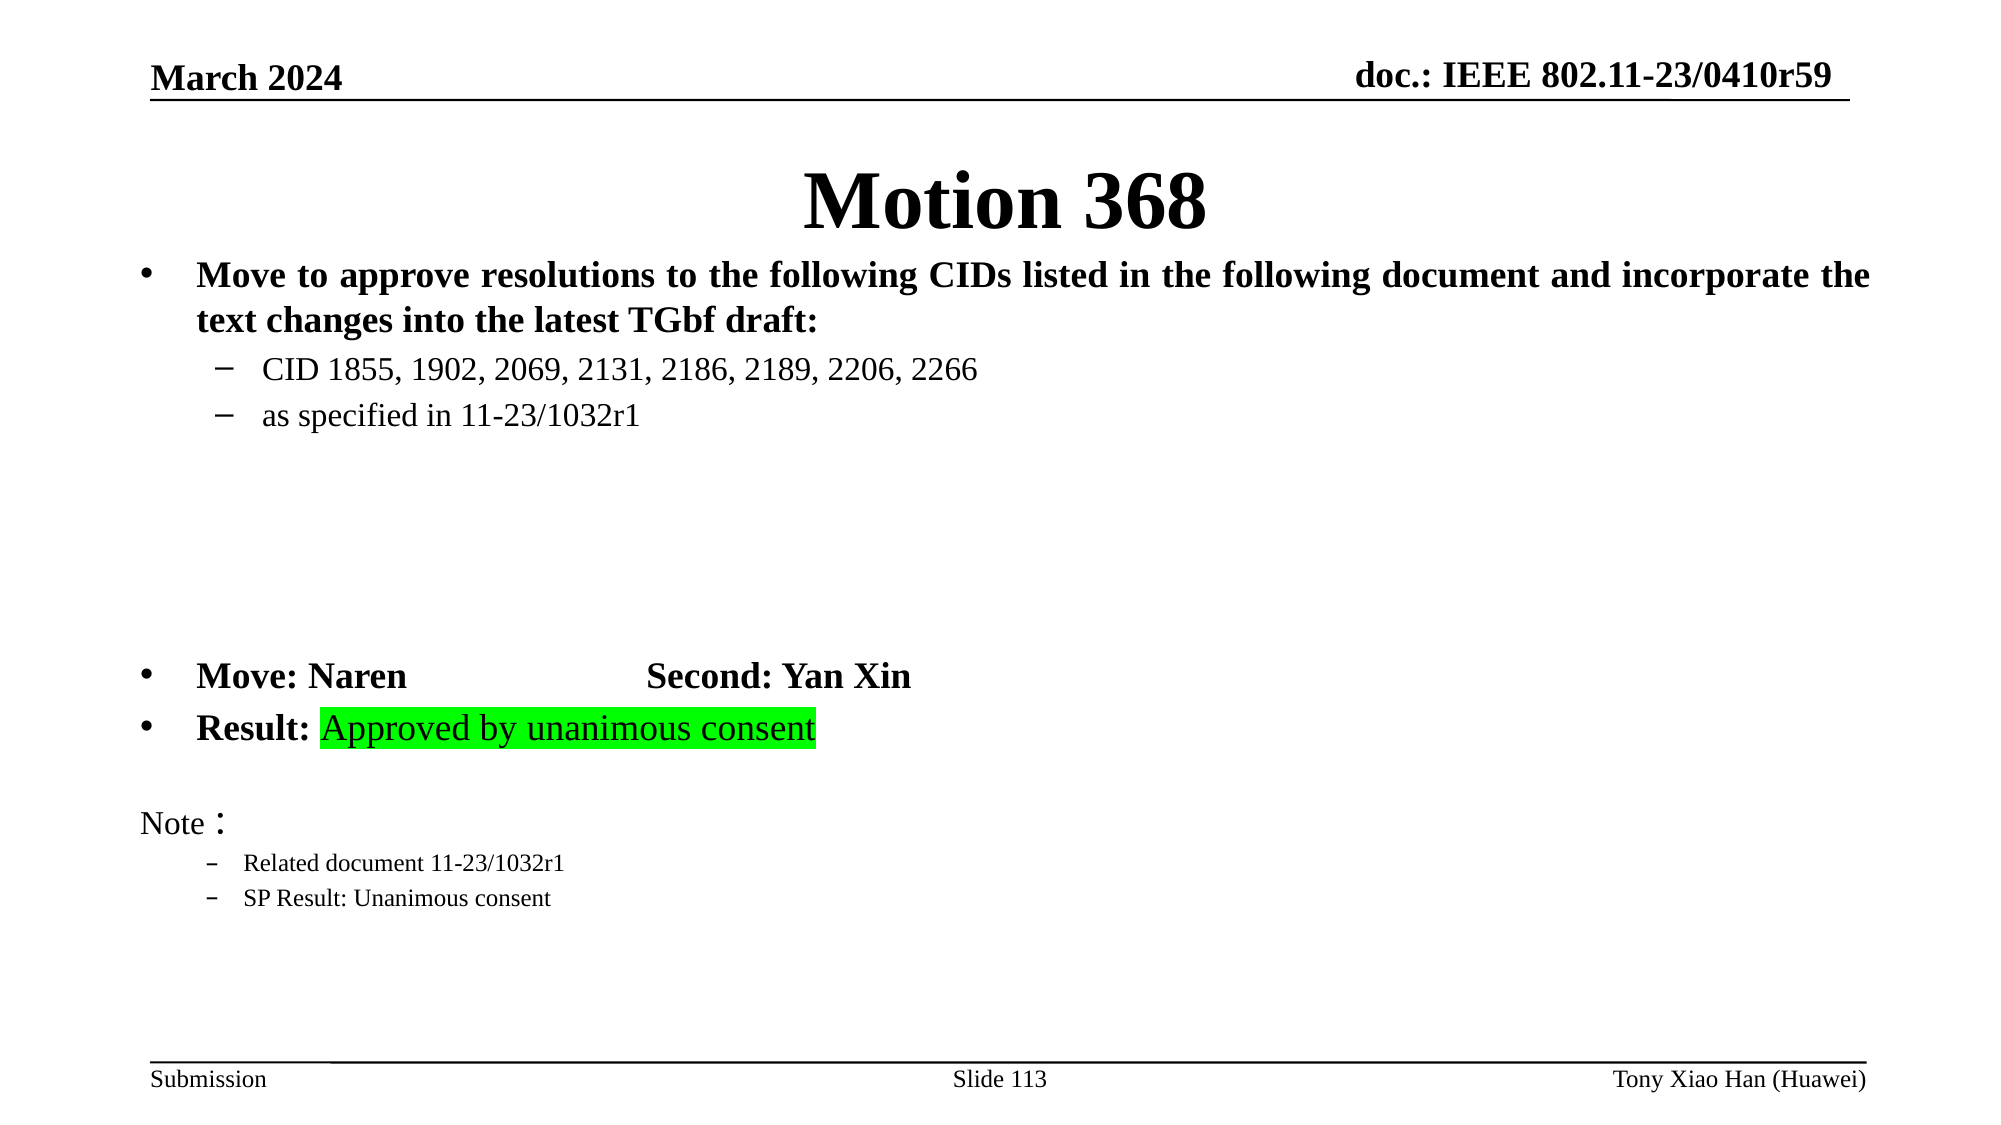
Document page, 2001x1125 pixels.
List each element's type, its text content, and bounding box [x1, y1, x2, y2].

text_box Move to approve resolutions to the following CIDs listed in the following document and incorporate the text changes into the latest TGbf draft: CID 1855, 1902, 2069, 2131, 2186, 2189, 2206, 2266 as specified in 11-23/1032r1 Move: Naren Second: Yan Xin Result: Approved by unanimous consent Note： Related document 11-23/1032r1 SP Result: Unanimous consent [125, 212, 1888, 900]
text_box Motion 368 [368, 137, 1644, 212]
